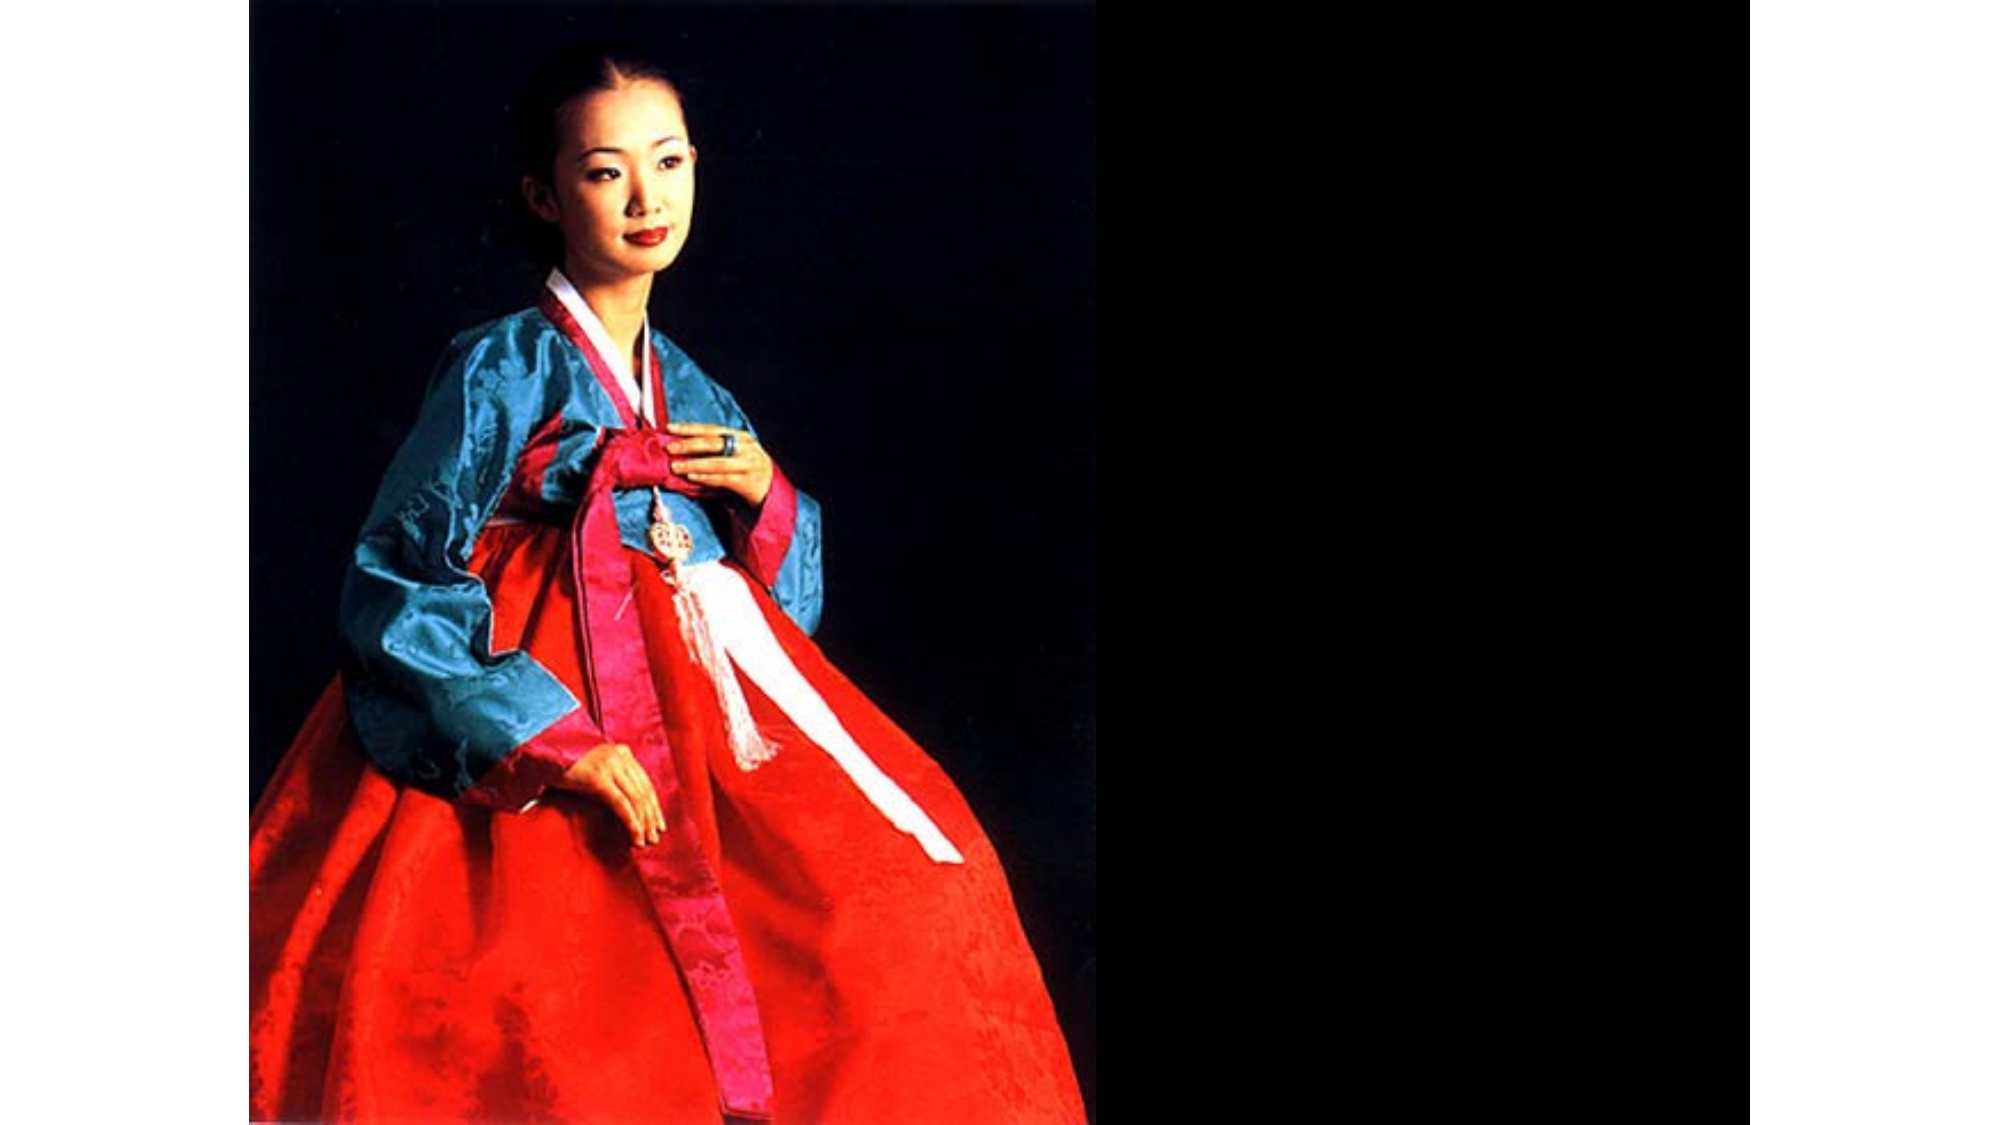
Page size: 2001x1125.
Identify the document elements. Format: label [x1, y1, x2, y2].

picture [249, 0, 1751, 1125]
